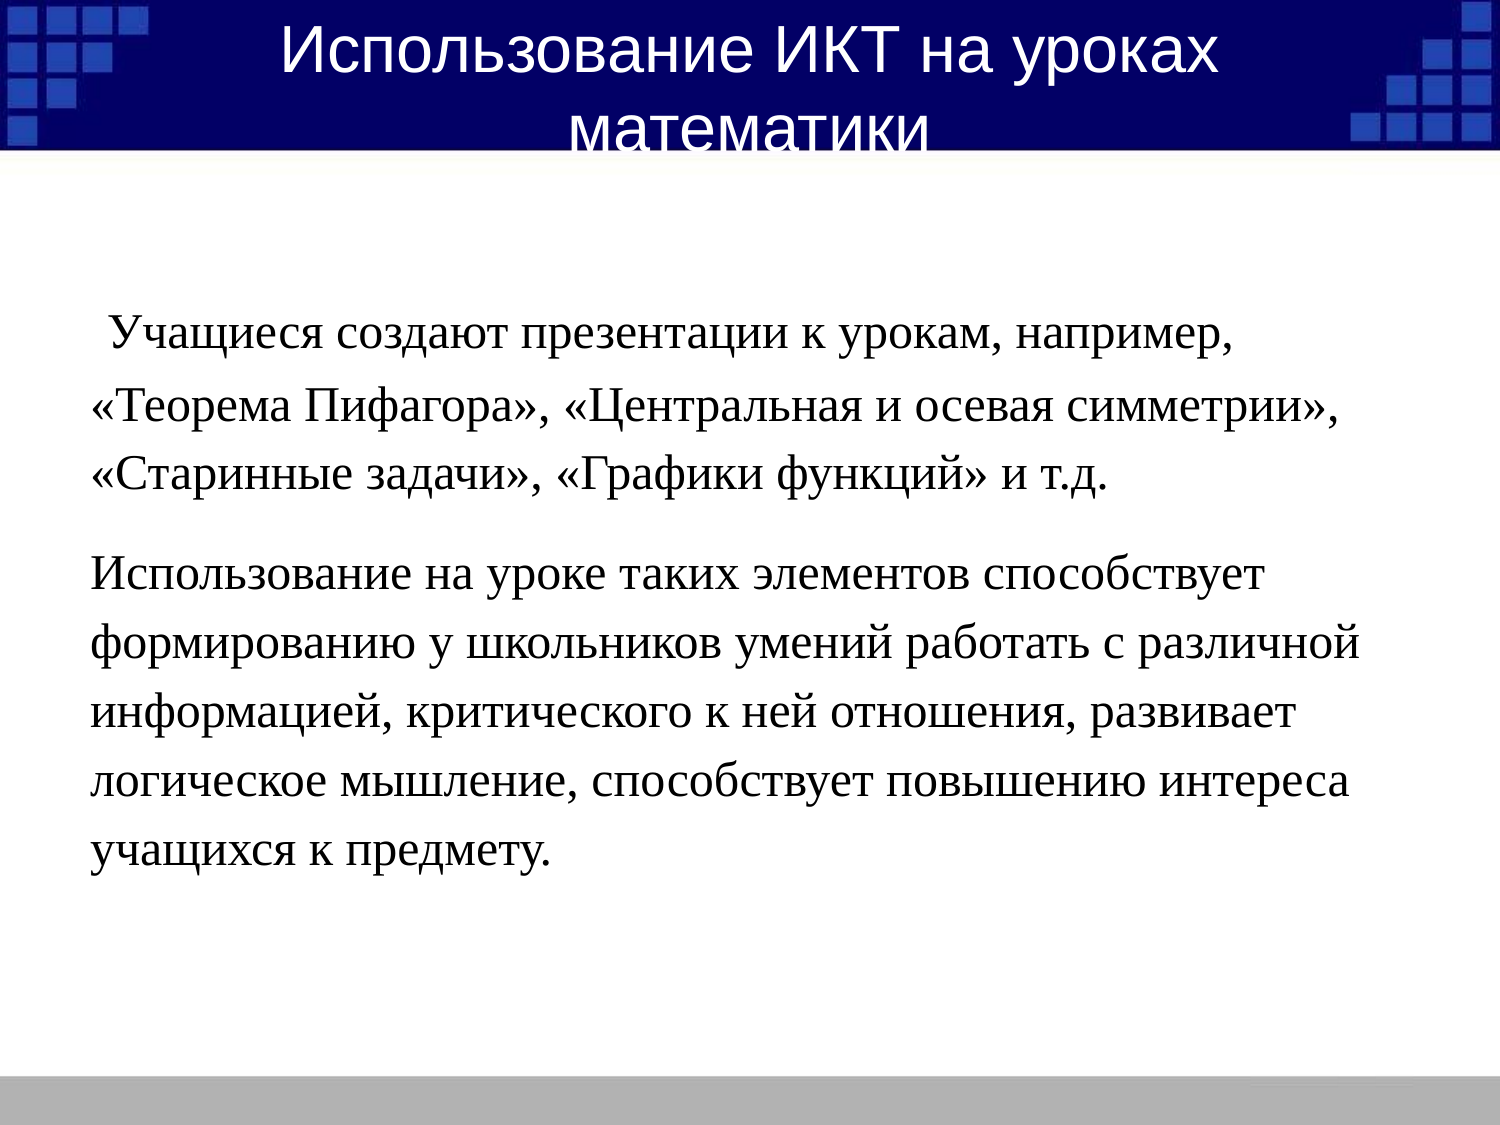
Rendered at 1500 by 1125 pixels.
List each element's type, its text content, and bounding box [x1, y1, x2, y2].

list Учащиеся создают презентации к урокам, например, «Теорема Пифагора», «Центральная и осевая симметрии», «Старинные задачи», «Графики функций» и т.д. Использование на уроке таких элементов способствует формированию у школьников умений работать с различной информацией, критического к ней отношения, развивает логическое мышление, способствует повышению интереса учащихся к предмету. [74, 262, 1426, 1006]
picture [0, 0, 1500, 1125]
title Использование ИКТ на уроках математики [74, 44, 1426, 126]
